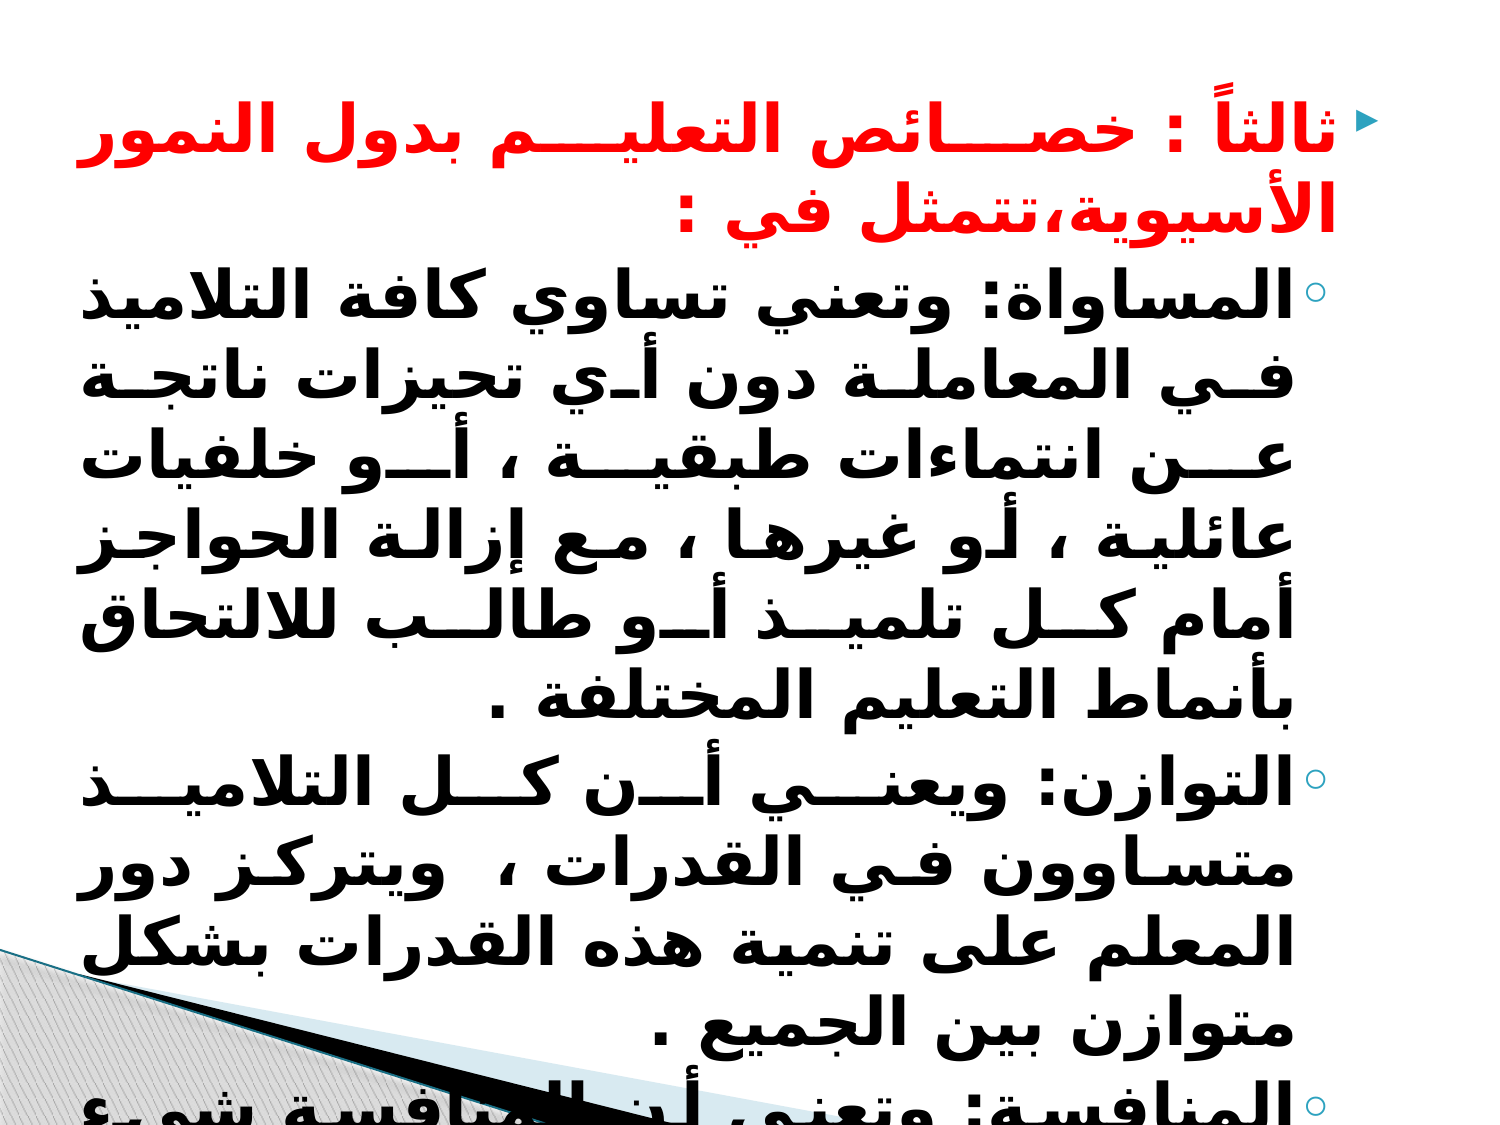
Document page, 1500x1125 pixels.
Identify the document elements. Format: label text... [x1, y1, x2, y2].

list ثالثاً : خصائص التعليم بدول النمور الأسيوية،تتمثل في : المساواة: وتعني تساوي كافة التلاميذ في المعاملة دون أي تحيزات ناتجة عن انتماءات طبقية ، أو خلفيات عائلية ، أو غيرها ، مع إزالة الحواجز أمام كل تلميذ أو طالب للالتحاق بأنماط التعليم المختلفة . التوازن: ويعني أن كل التلاميذ متساوون في القدرات ، ويتركز دور المعلم على تنمية هذه القدرات بشكل متوازن بين الجميع . المنافسة: وتعني أن المنافسة شيء أساسي بين التلاميذ. التلقائية: وتعني أن انتقال أي تلميذ من مرحلة تعليمية إلى مرحلة تعليمية أعلى يتم بشكل تلقائي . [64, 78, 1415, 1012]
